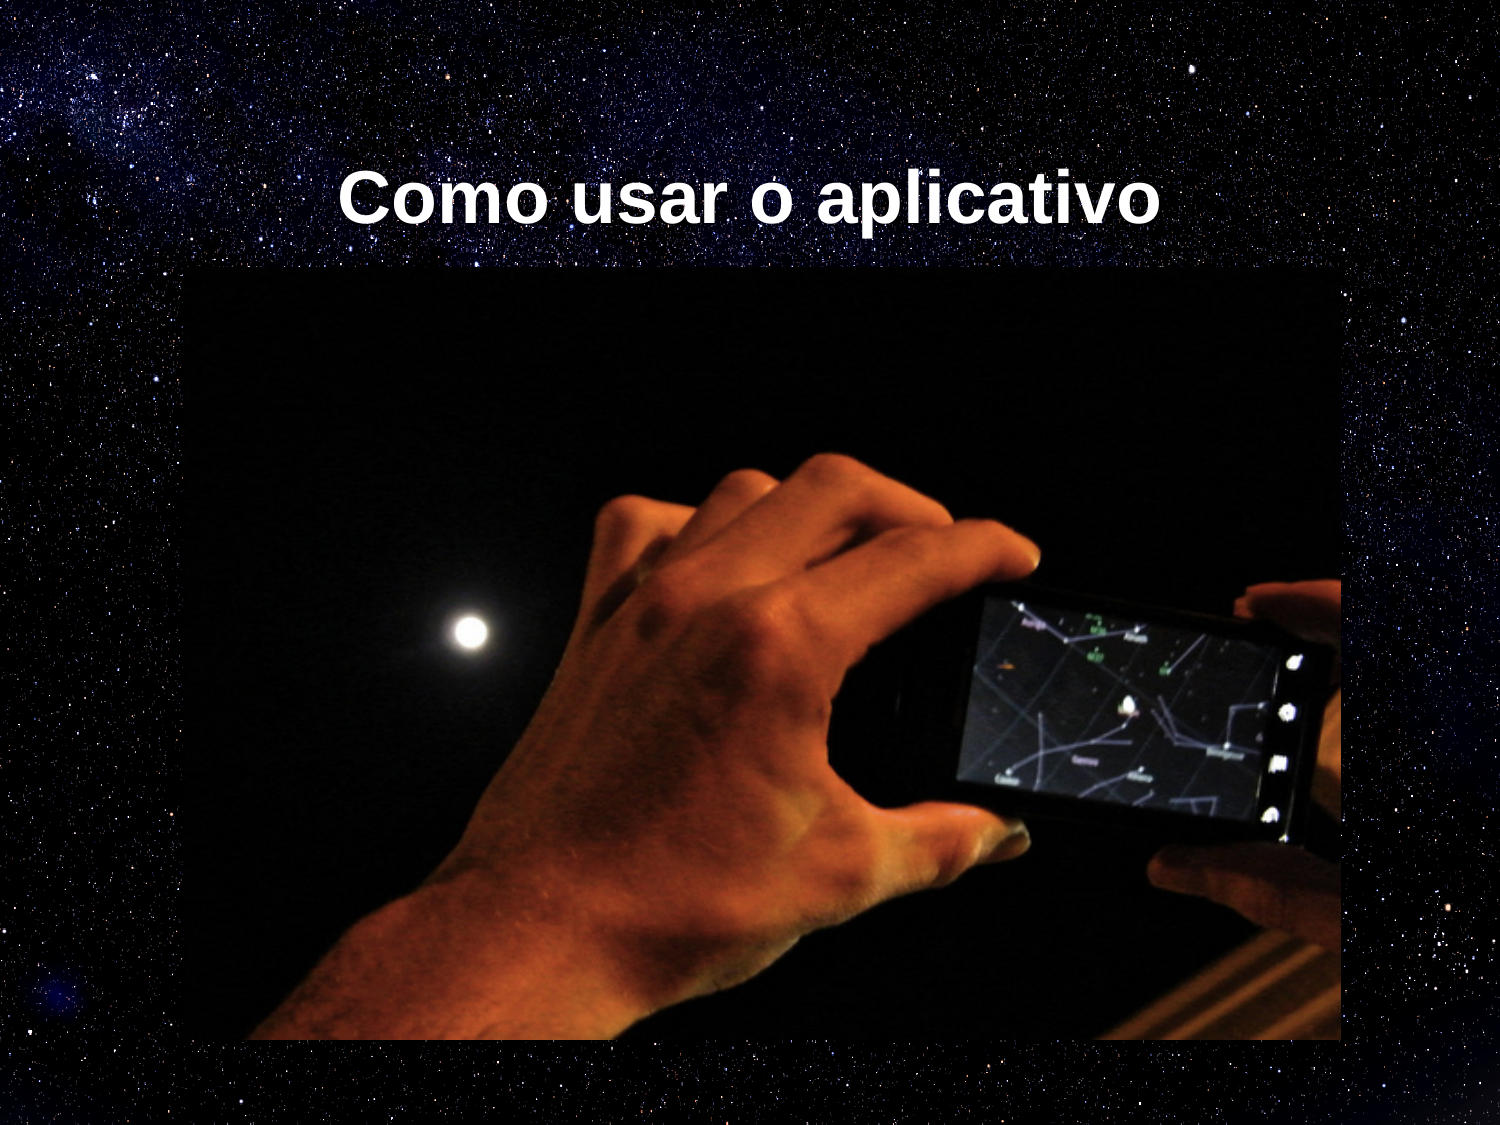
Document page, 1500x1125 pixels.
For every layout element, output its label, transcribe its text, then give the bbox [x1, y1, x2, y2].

picture [0, 0, 1500, 1125]
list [182, 266, 1341, 1040]
title Como usar o aplicativo [112, 99, 1388, 288]
